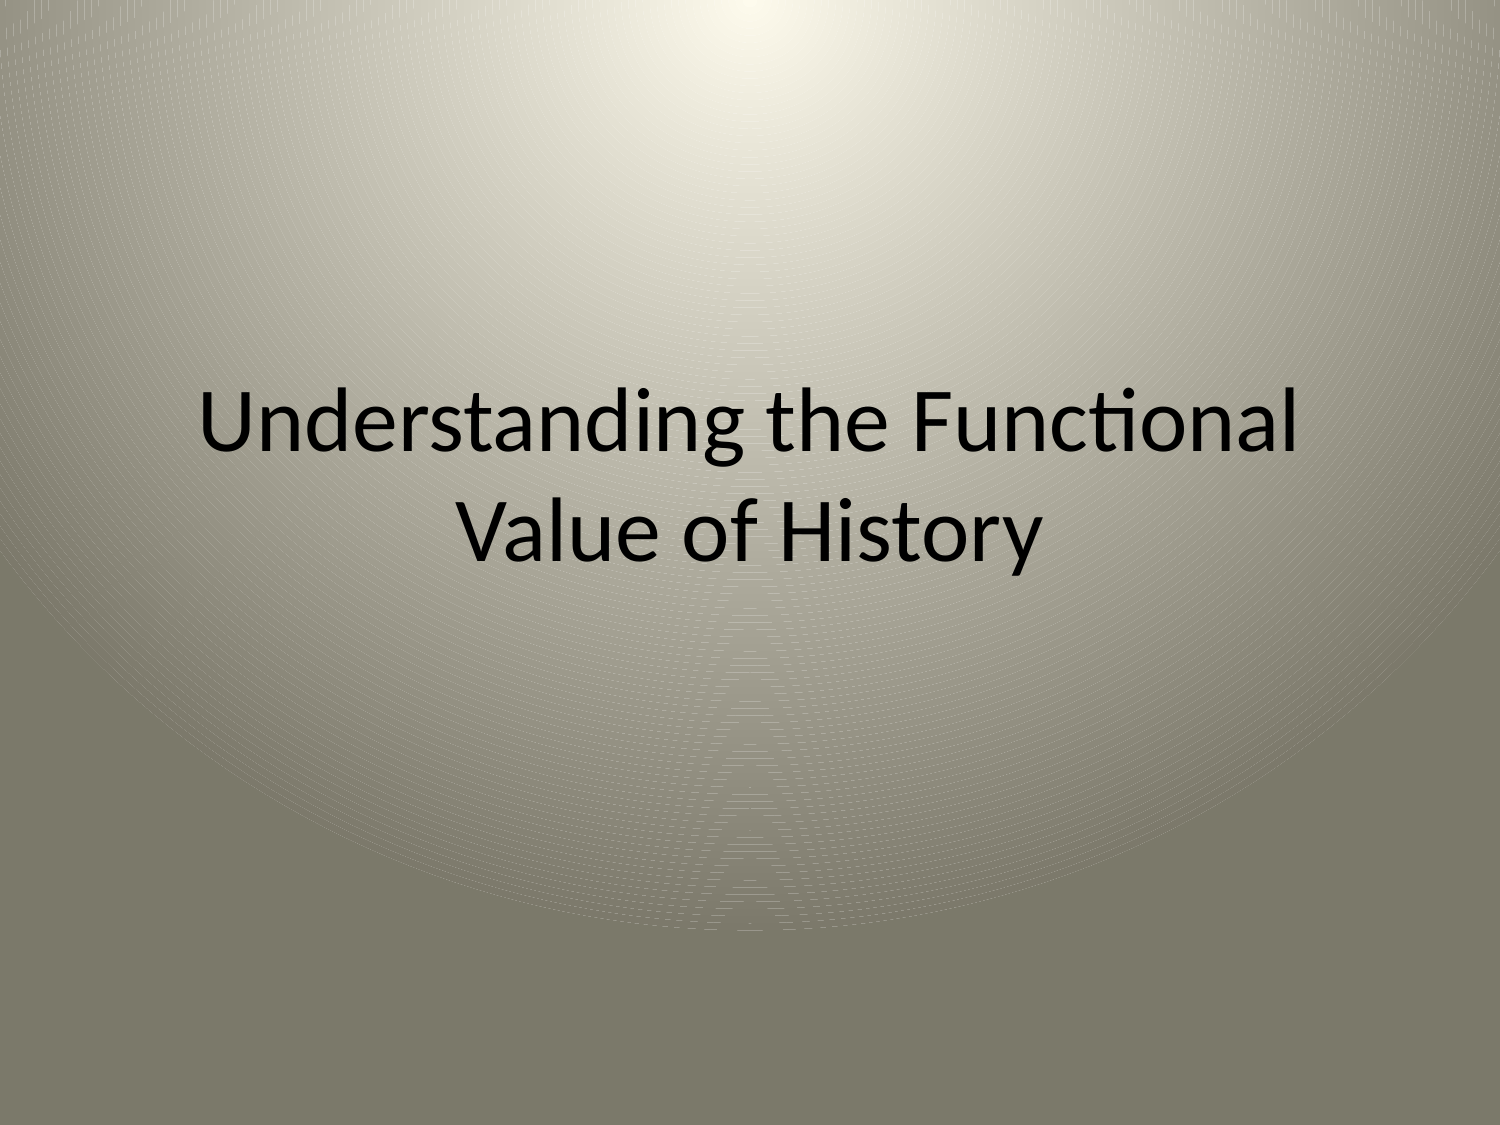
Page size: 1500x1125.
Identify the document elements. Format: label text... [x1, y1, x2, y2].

title Understanding the Functional Value of History [112, 349, 1388, 591]
